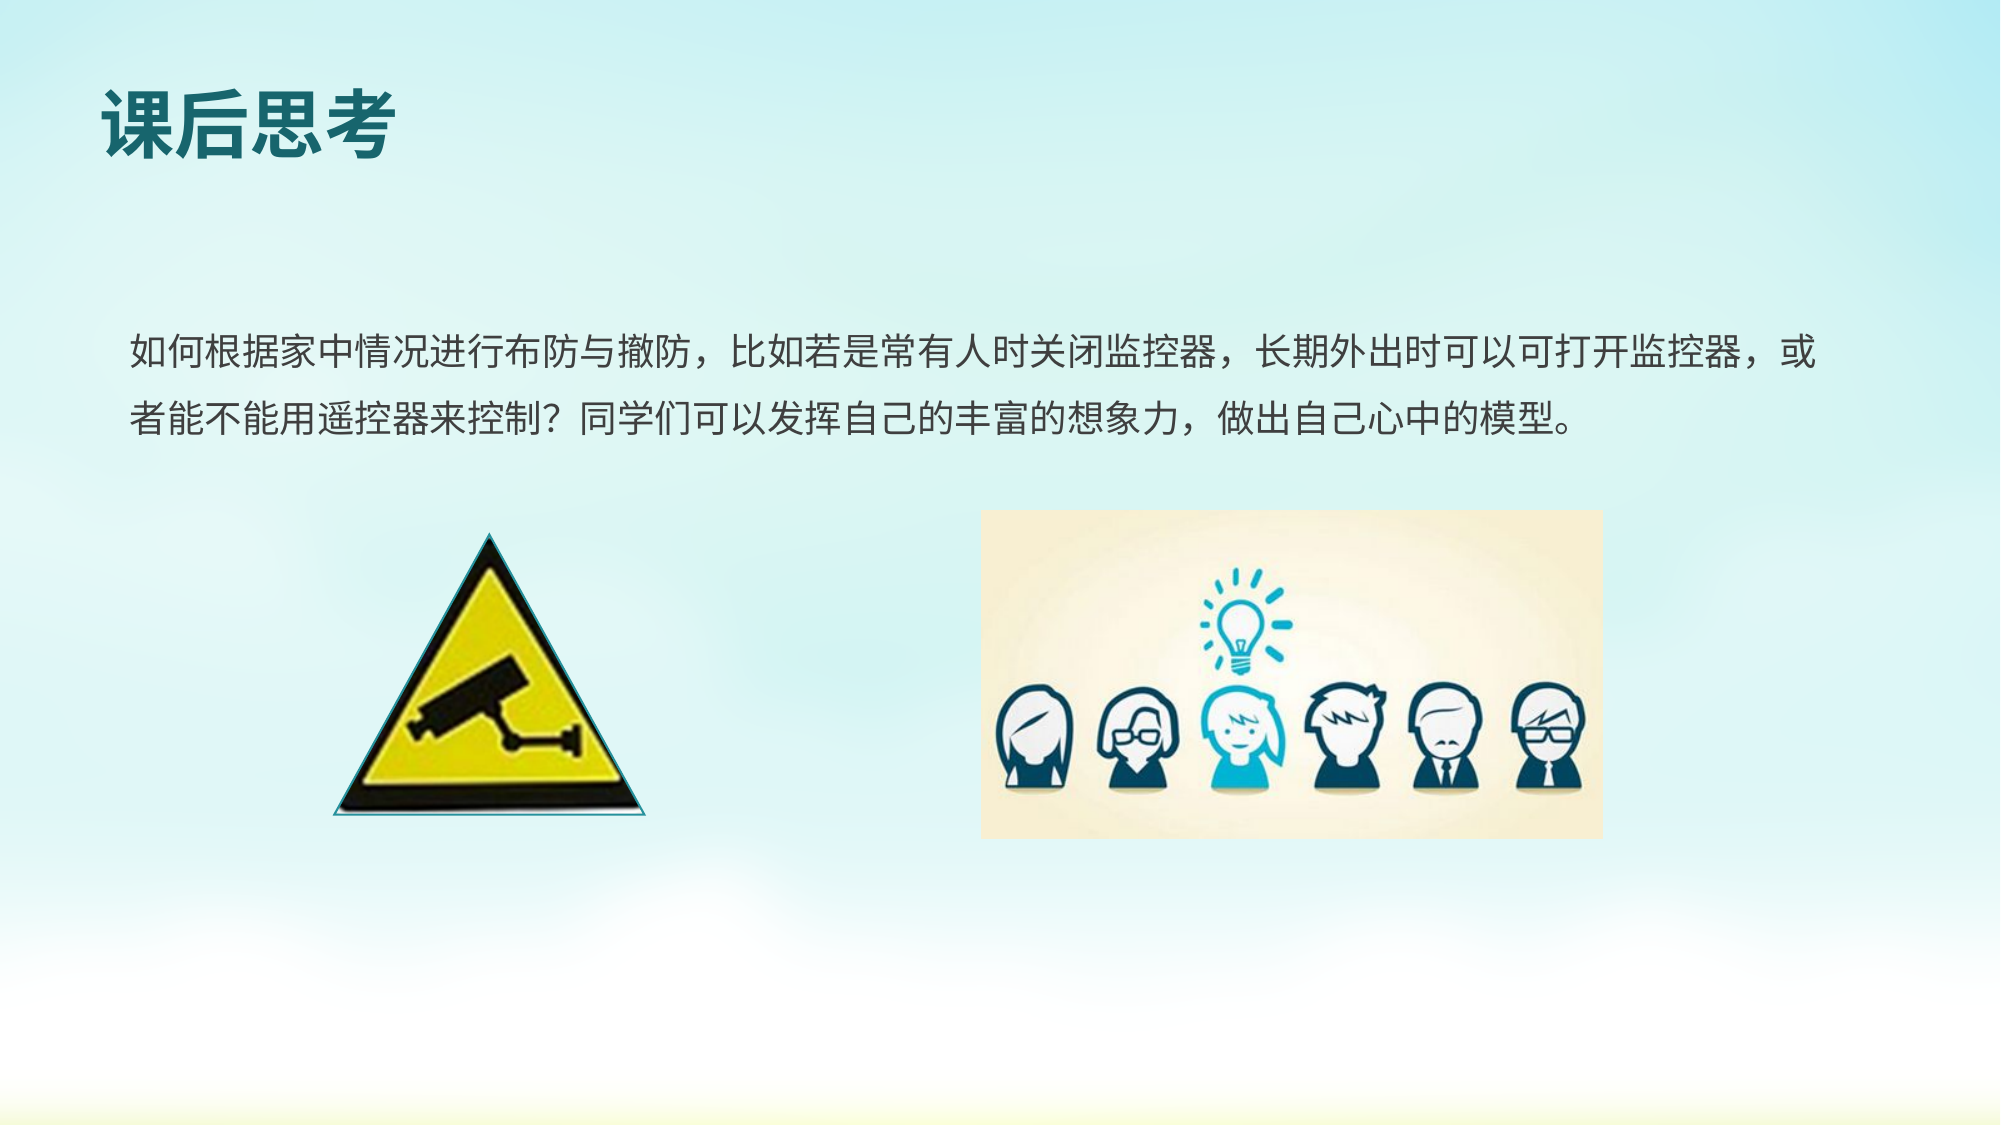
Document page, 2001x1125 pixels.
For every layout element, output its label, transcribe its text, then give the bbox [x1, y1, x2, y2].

text_box 课后思考 [84, 61, 1292, 176]
text_box 如何根据家中情况进行布防与撤防，比如若是常有人时关闭监控器，长期外出时可以可打开监控器，或者能不能用遥控器来控制？同学们可以发挥自己的丰富的想象力，做出自己心中的模型。 [114, 297, 1846, 448]
picture [0, 0, 2001, 1125]
text_box [332, 532, 647, 816]
